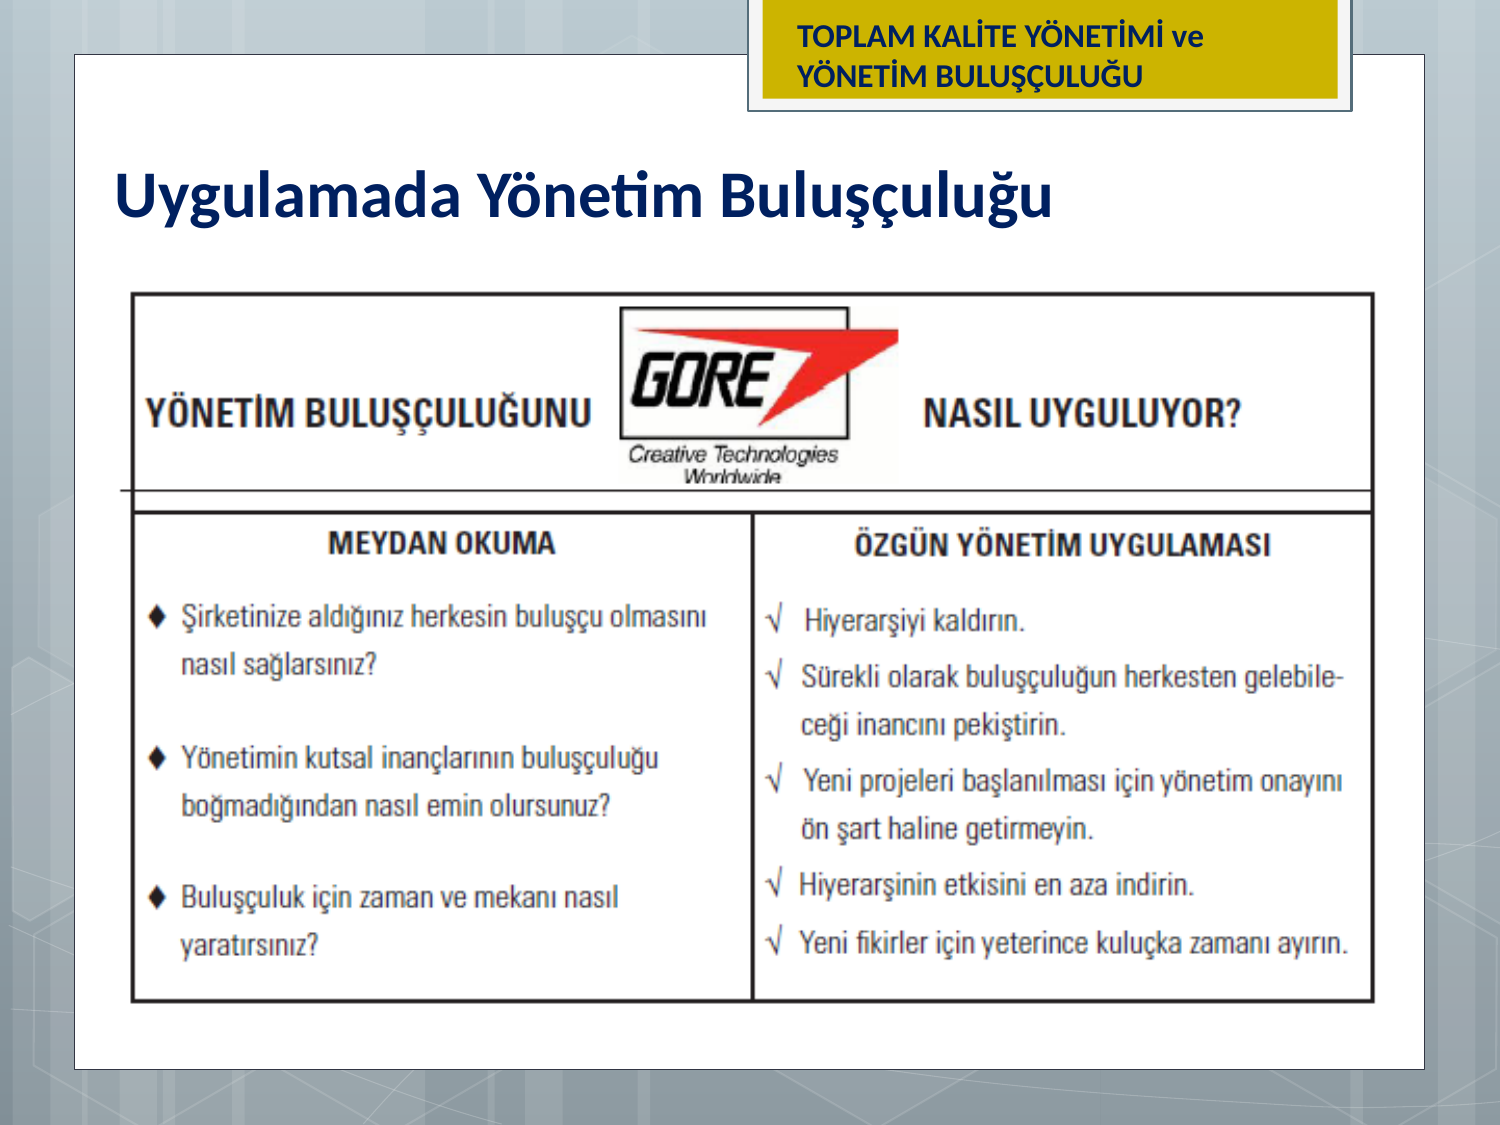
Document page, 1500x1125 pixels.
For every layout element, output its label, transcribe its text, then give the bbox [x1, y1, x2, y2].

picture [100, 277, 1421, 1036]
text_box TOPLAM KALİTE YÖNETİMİ ve YÖNETİM BULUŞÇULUĞU [782, 6, 1353, 142]
text_box Uygulamada Yönetim Buluşçuluğu [100, 143, 1353, 238]
